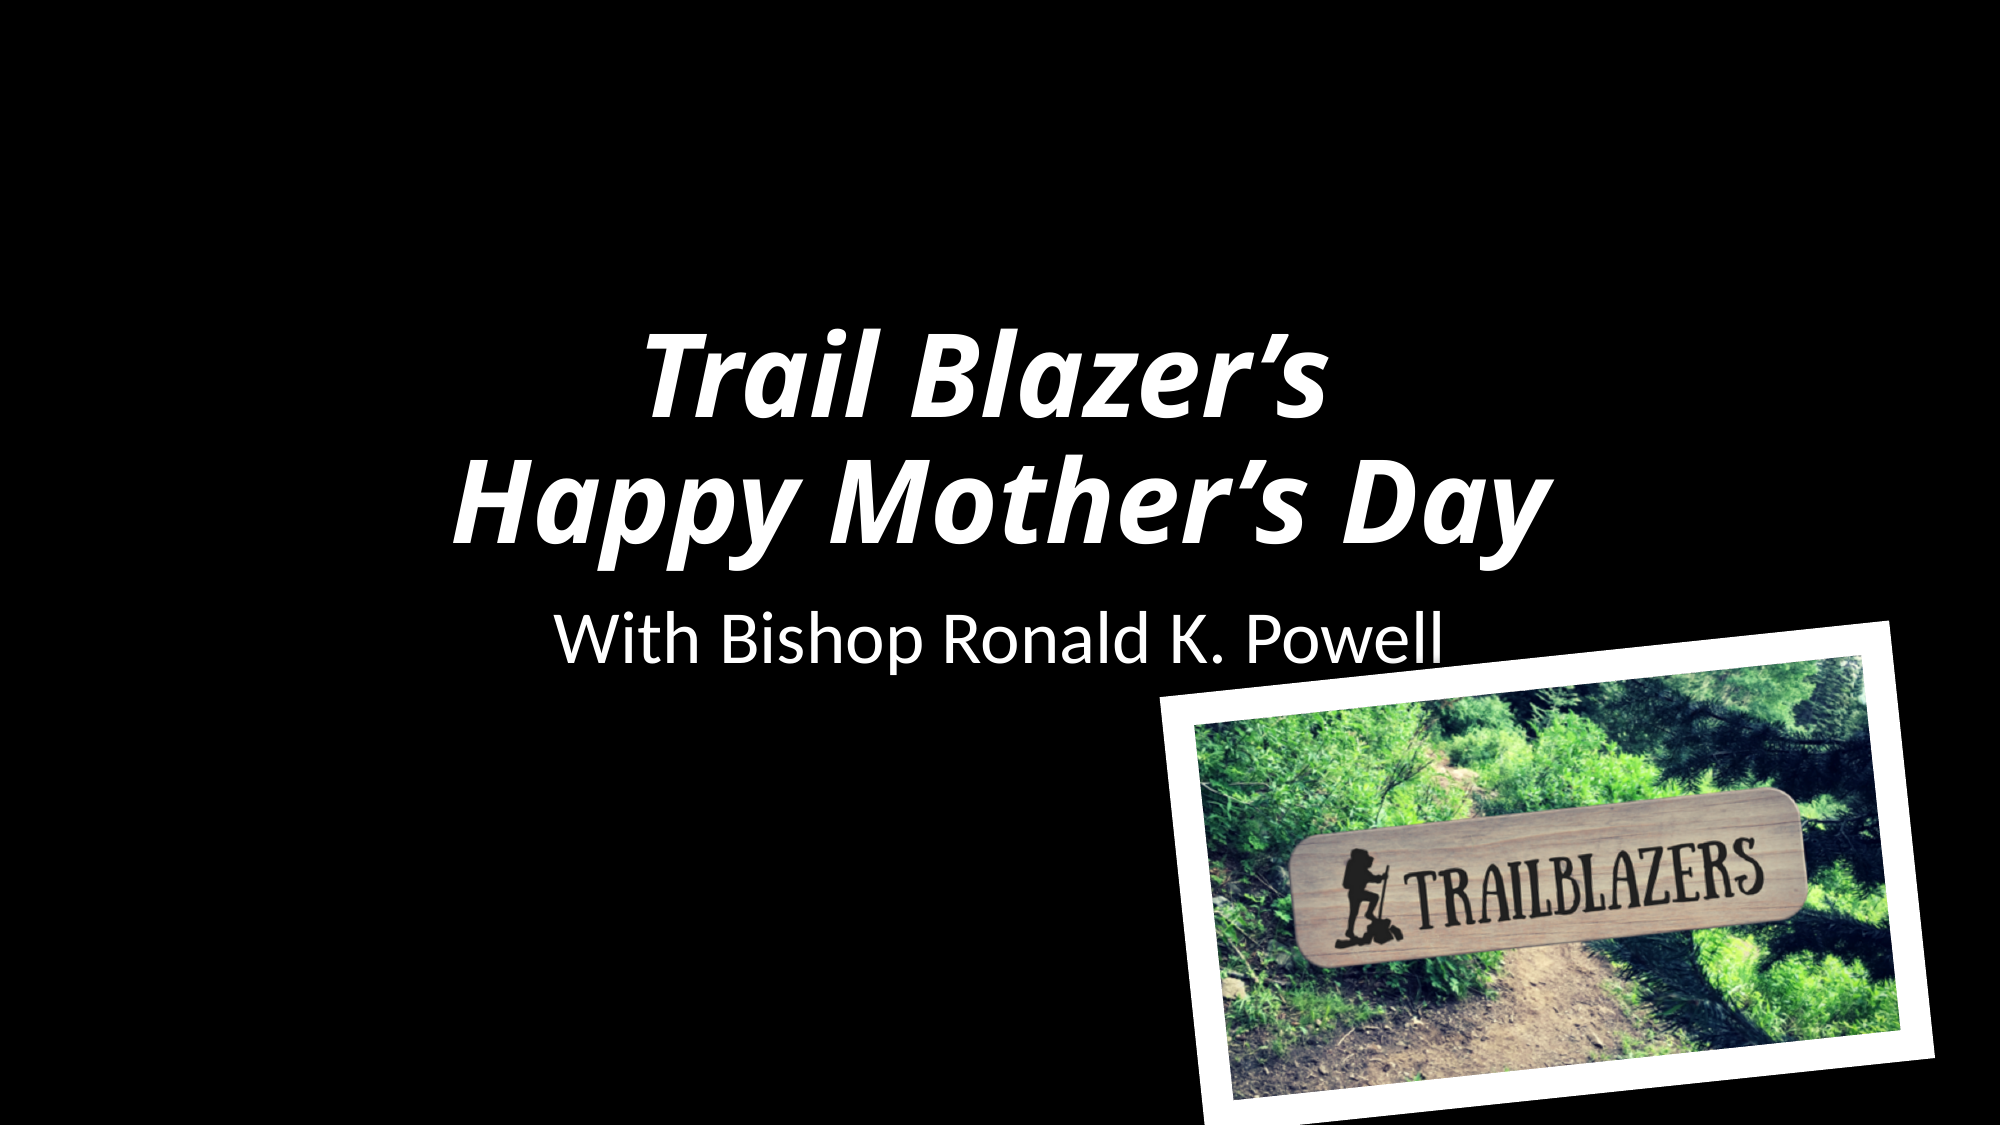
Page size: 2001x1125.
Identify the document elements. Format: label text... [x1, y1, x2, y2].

title Trail Blazer’s Happy Mother’s Day [249, 184, 1750, 576]
picture [1195, 655, 1900, 1100]
subtitle With Bishop Ronald K. Powell [249, 590, 1750, 863]
